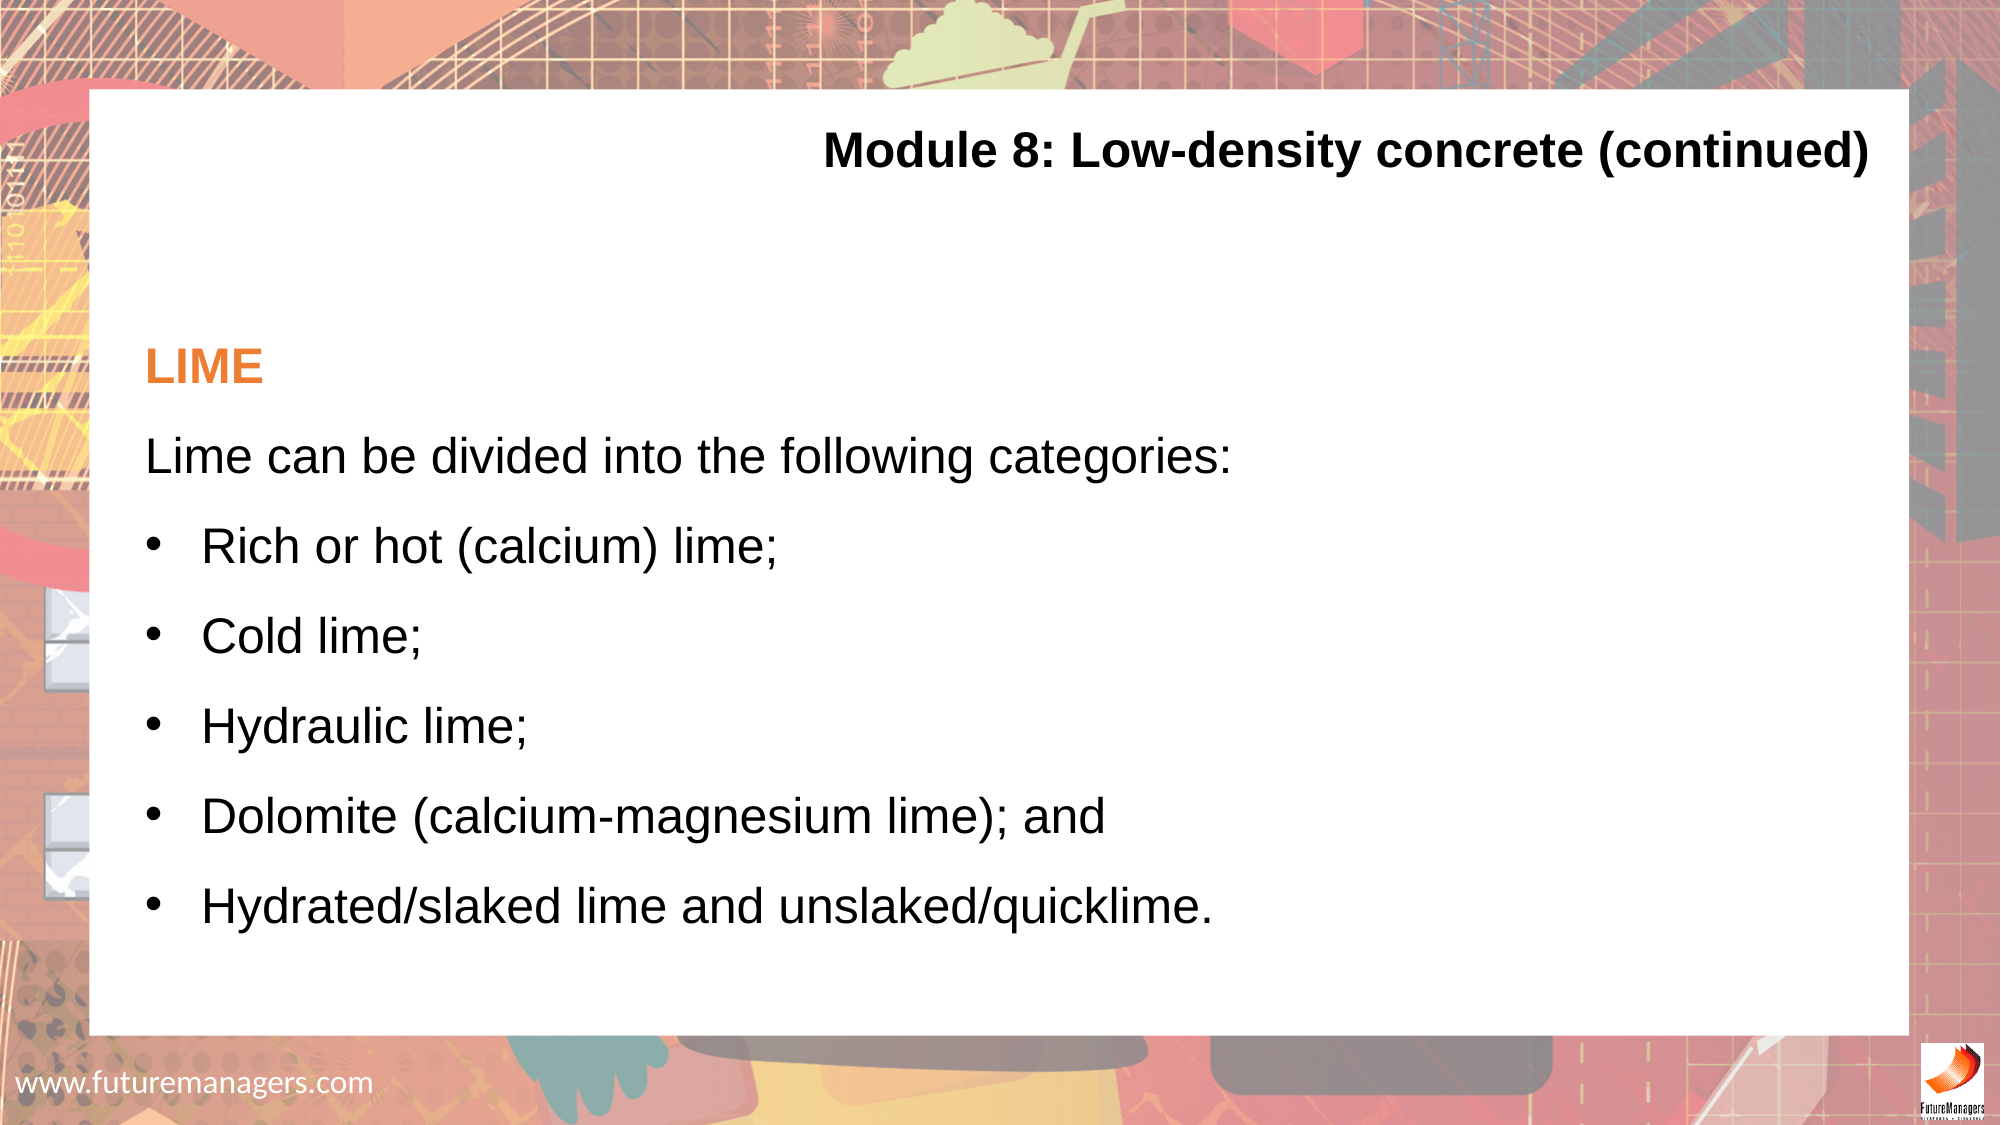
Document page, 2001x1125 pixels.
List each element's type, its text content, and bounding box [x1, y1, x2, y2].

text_box [88, 88, 1910, 1037]
text_box www.futuremanagers.com [0, 1052, 1447, 1108]
picture [1921, 1043, 1984, 1120]
text_box Module 8: Low-density concrete (continued) [109, 109, 1886, 185]
text_box LIME Lime can be divided into the following categories: Rich or hot (calcium) lime; Cold lime; Hydraulic lime; Dolomite (calcium-magnesium lime); and Hydrated/slaked lime and unslaked/quicklime. [130, 295, 1869, 941]
